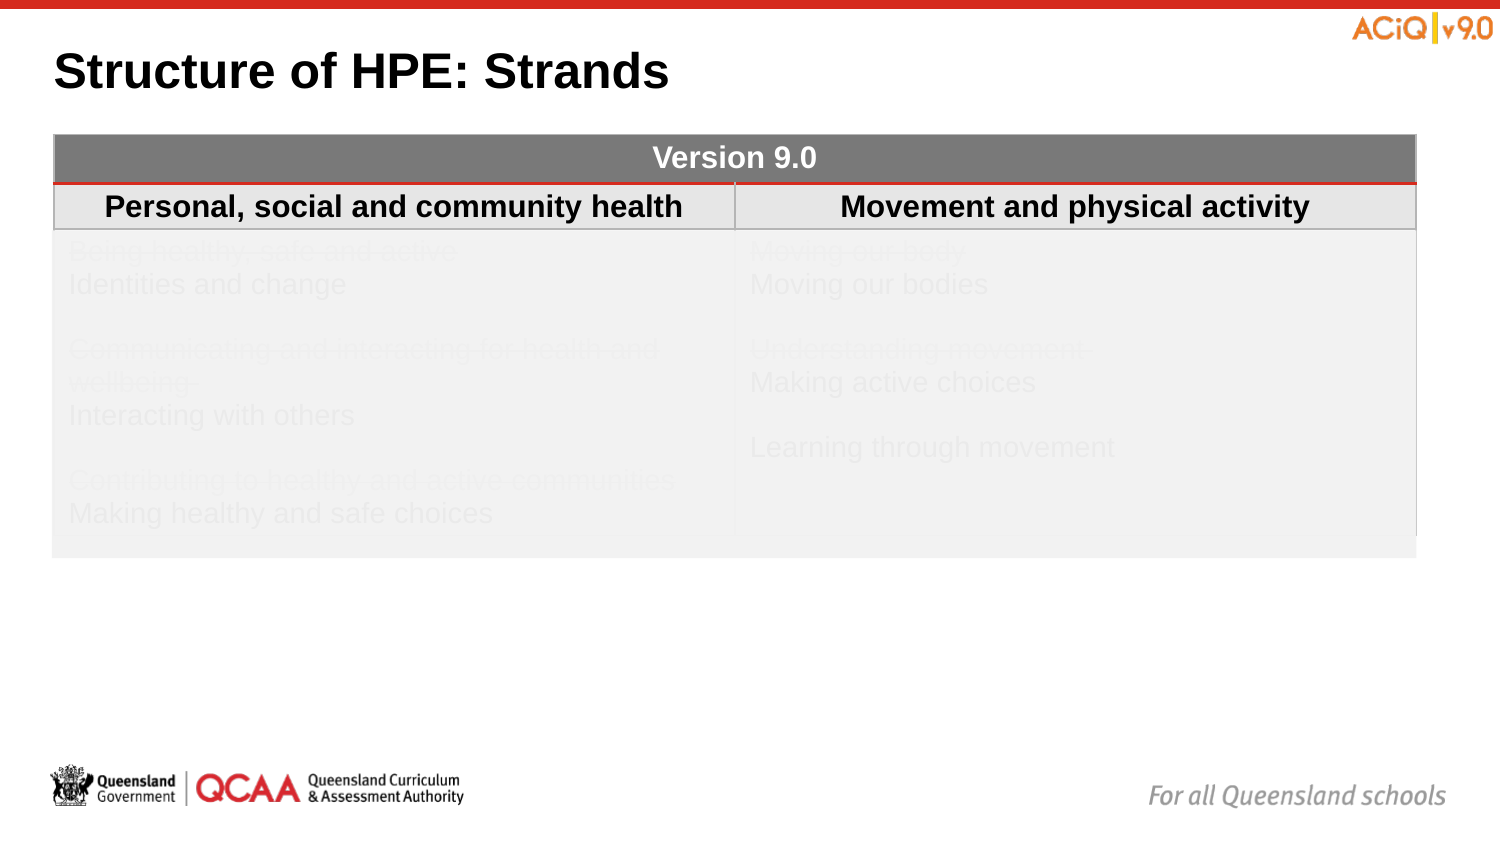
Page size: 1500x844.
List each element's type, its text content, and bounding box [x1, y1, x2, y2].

title Structure of HPE: Strands [53, 45, 1448, 105]
picture [50, 764, 464, 806]
list [54, 150, 1447, 742]
picture [1149, 784, 1446, 809]
table_header Version 9.0 [55, 135, 1415, 182]
picture [1351, 11, 1494, 45]
text_box [51, 230, 1417, 559]
table_cell Movement and physical activity [736, 185, 1415, 228]
table_cell Personal, social and community health [55, 185, 734, 228]
